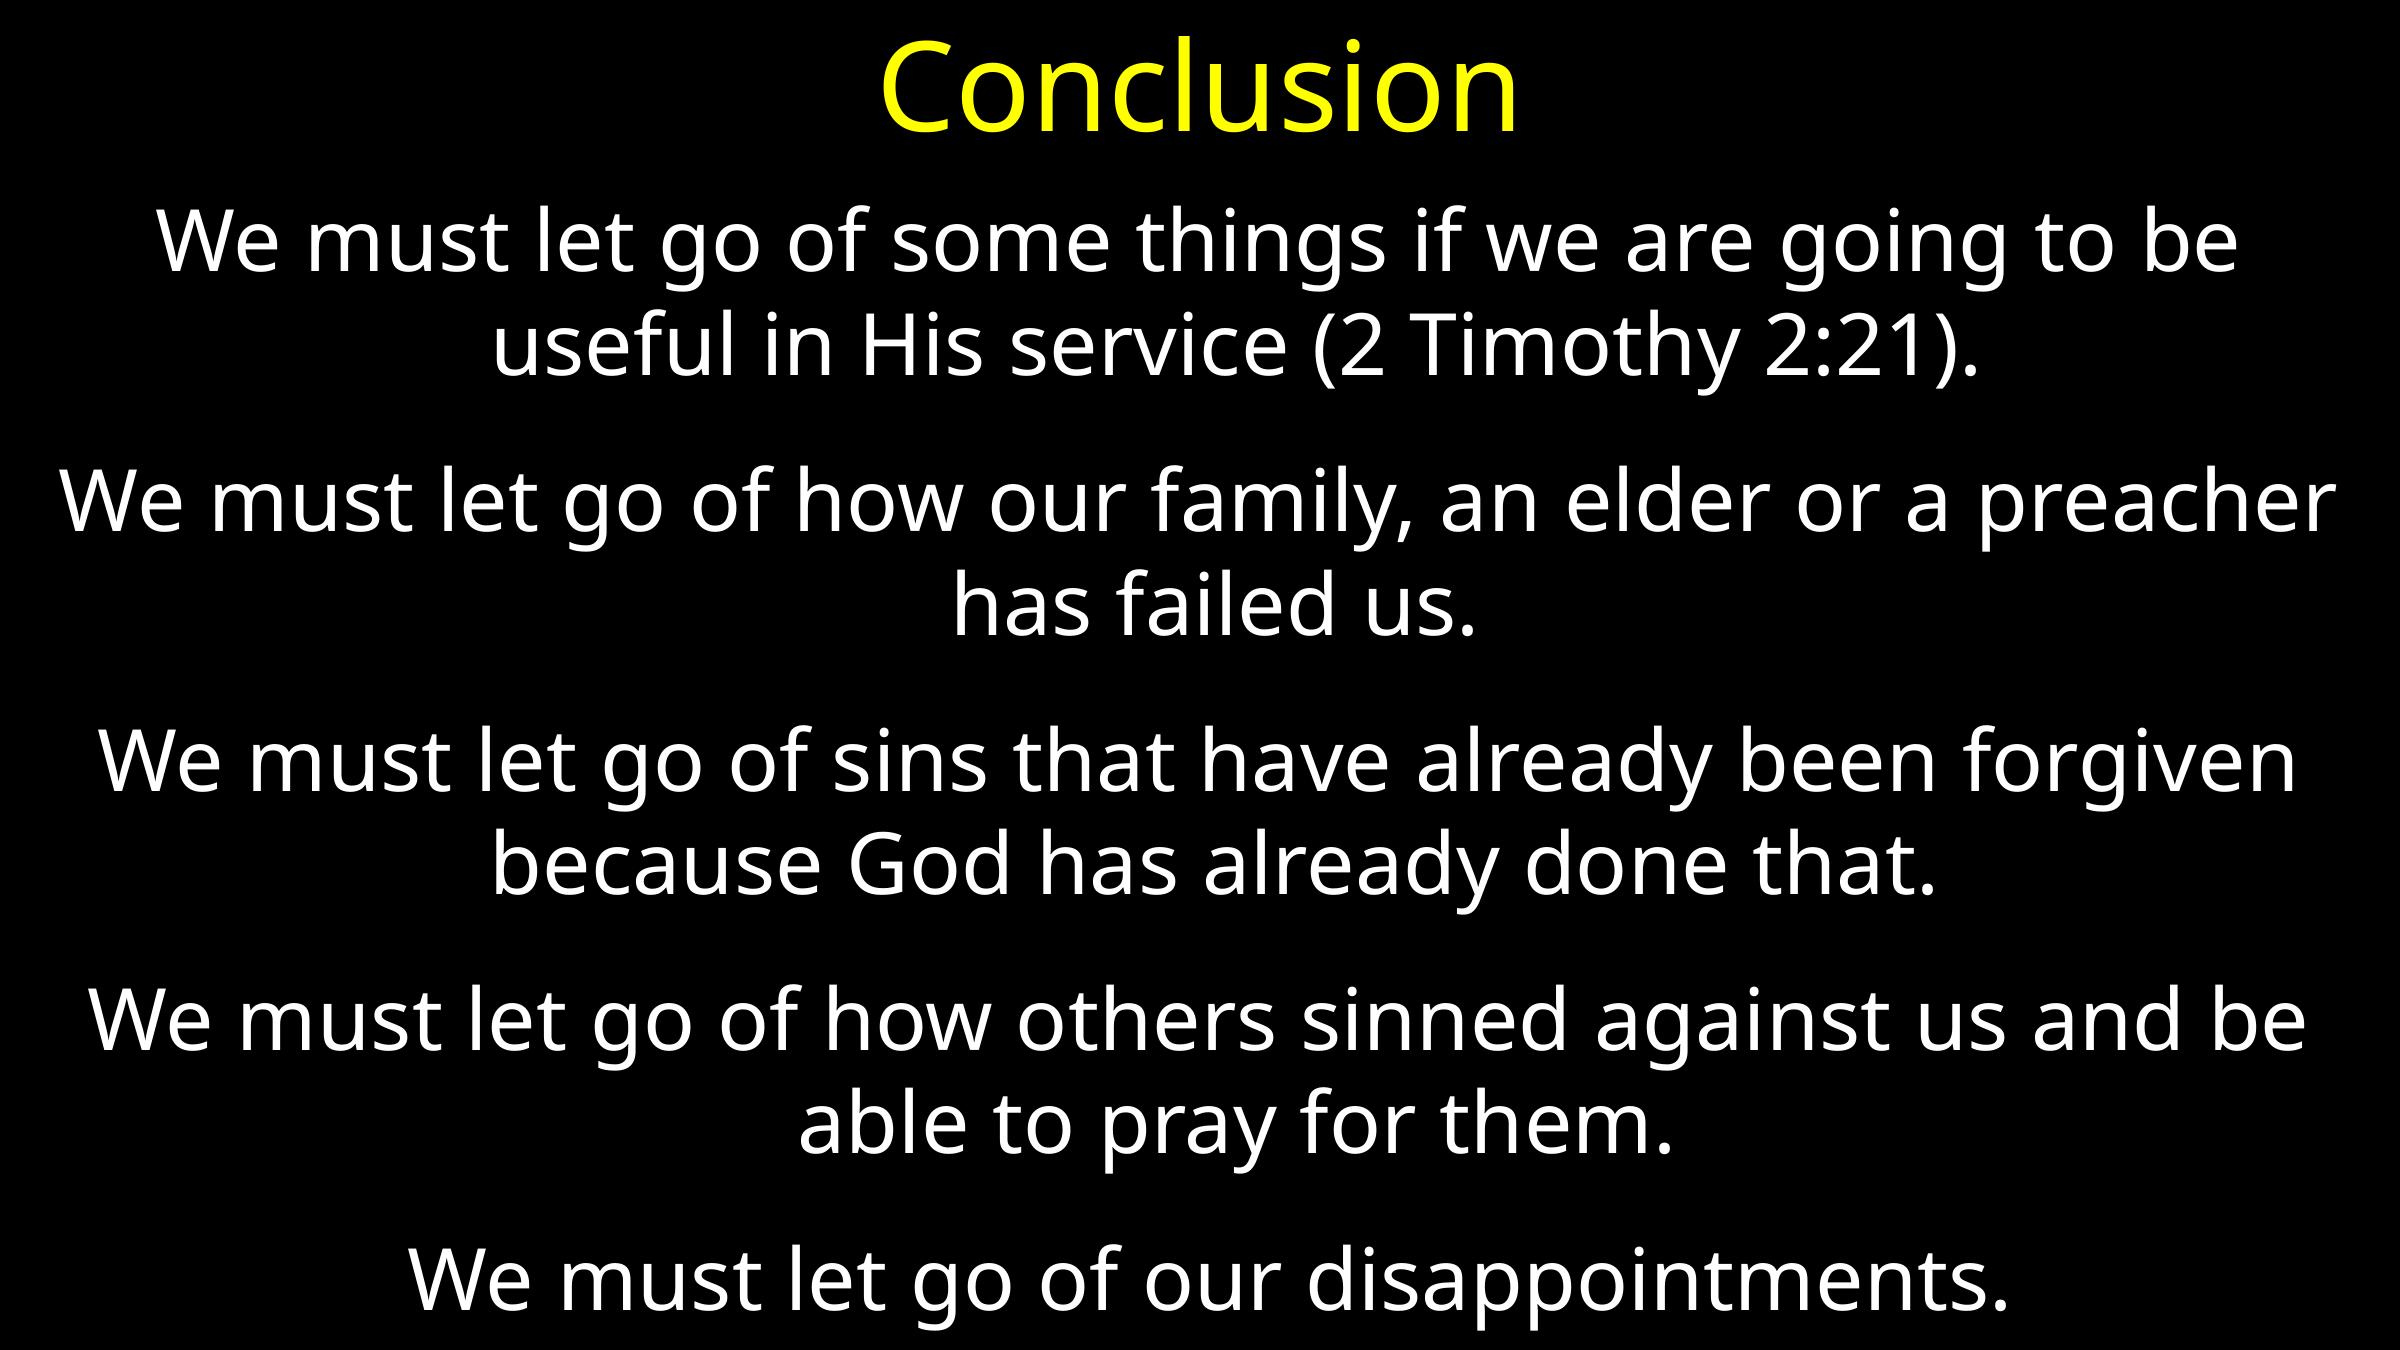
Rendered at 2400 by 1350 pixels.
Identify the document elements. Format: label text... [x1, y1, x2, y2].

list We must let go of some things if we are going to be useful in His service (2 Timothy 2:21). We must let go of how our family, an elder or a preacher has failed us. We must let go of sins that have already been forgiven because God has already done that. We must let go of how others sinned against us and be able to pray for them. We must let go of our disappointments. [0, 174, 2400, 1350]
title Conclusion [0, 0, 2400, 163]
